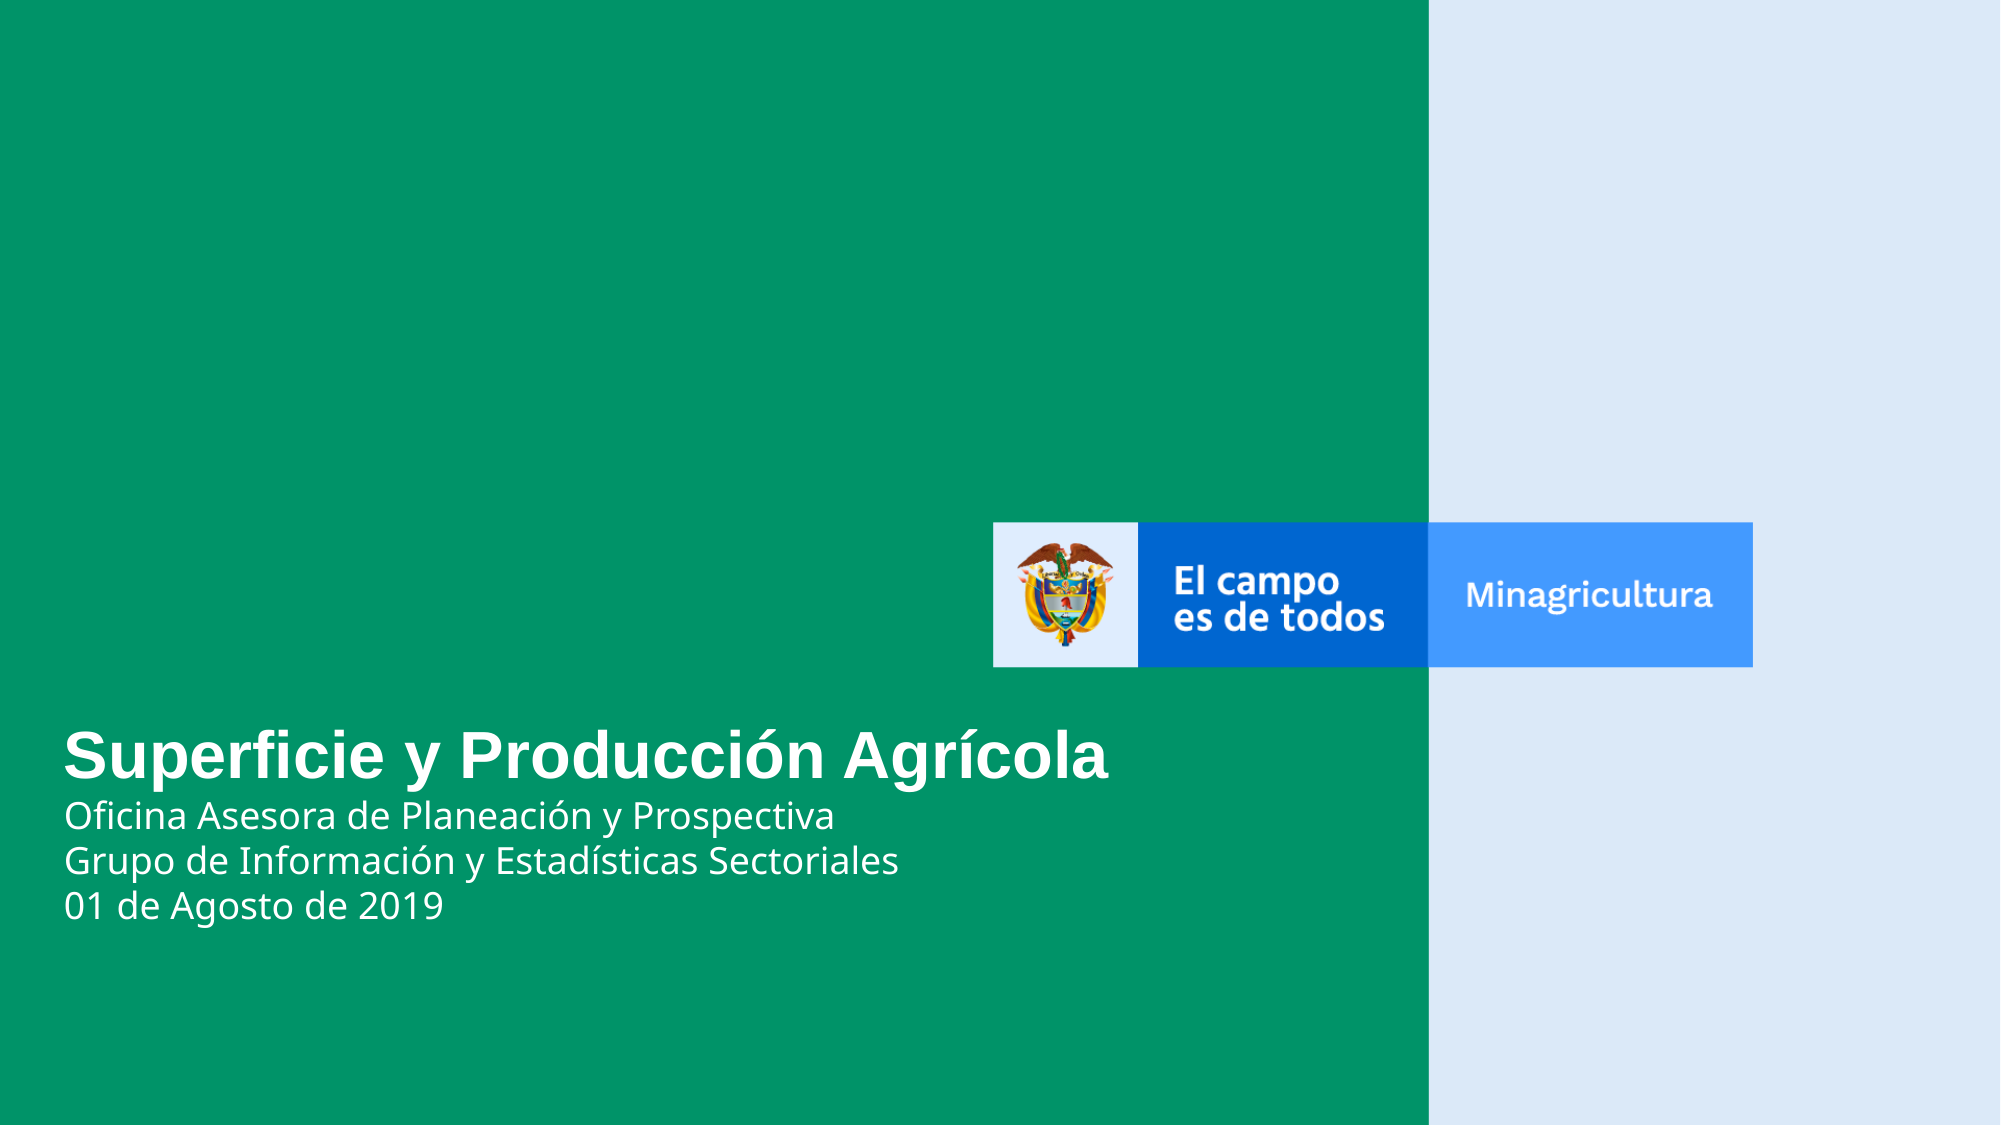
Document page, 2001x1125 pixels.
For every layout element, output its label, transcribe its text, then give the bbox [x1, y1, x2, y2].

picture [0, 0, 2001, 1125]
text_box Superficie y Producción Agrícola Oficina Asesora de Planeación y Prospectiva Grupo de Información y Estadísticas Sectoriales 01 de Agosto de 2019 [49, 704, 1125, 935]
